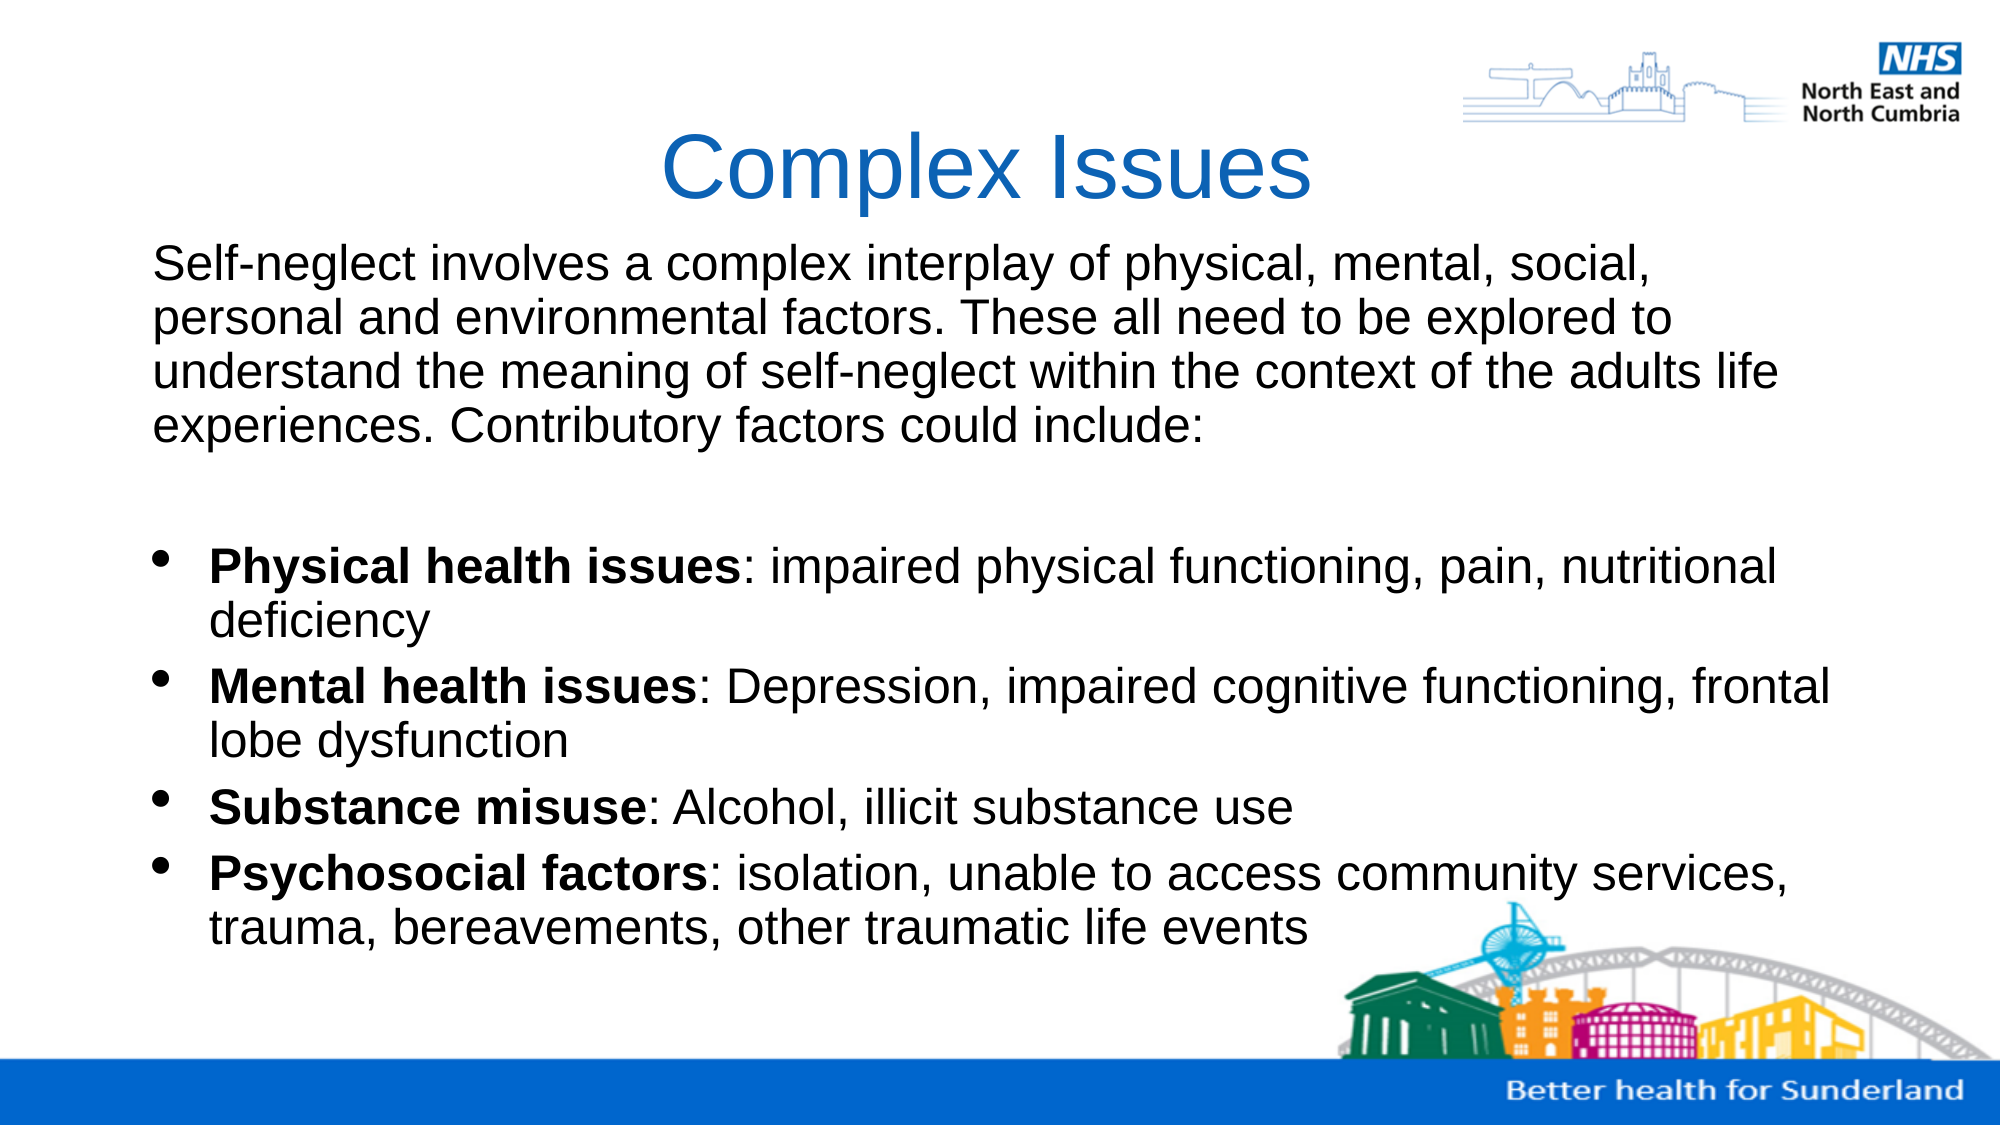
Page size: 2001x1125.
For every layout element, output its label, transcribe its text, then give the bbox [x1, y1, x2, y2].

list Self-neglect involves a complex interplay of physical, mental, social, personal and environmental factors. These all need to be explored to understand the meaning of self-neglect within the context of the adults life experiences. Contributory factors could include: Physical health issues: impaired physical functioning, pain, nutritional deficiency Mental health issues: Depression, impaired cognitive functioning, frontal lobe dysfunction Substance misuse: Alcohol, illicit substance use Psychosocial factors: isolation, unable to access community services, trauma, bereavements, other traumatic life events [137, 229, 1863, 876]
picture [0, 876, 2000, 1125]
picture [1462, 17, 1984, 145]
title Complex Issues [137, 59, 1863, 229]
